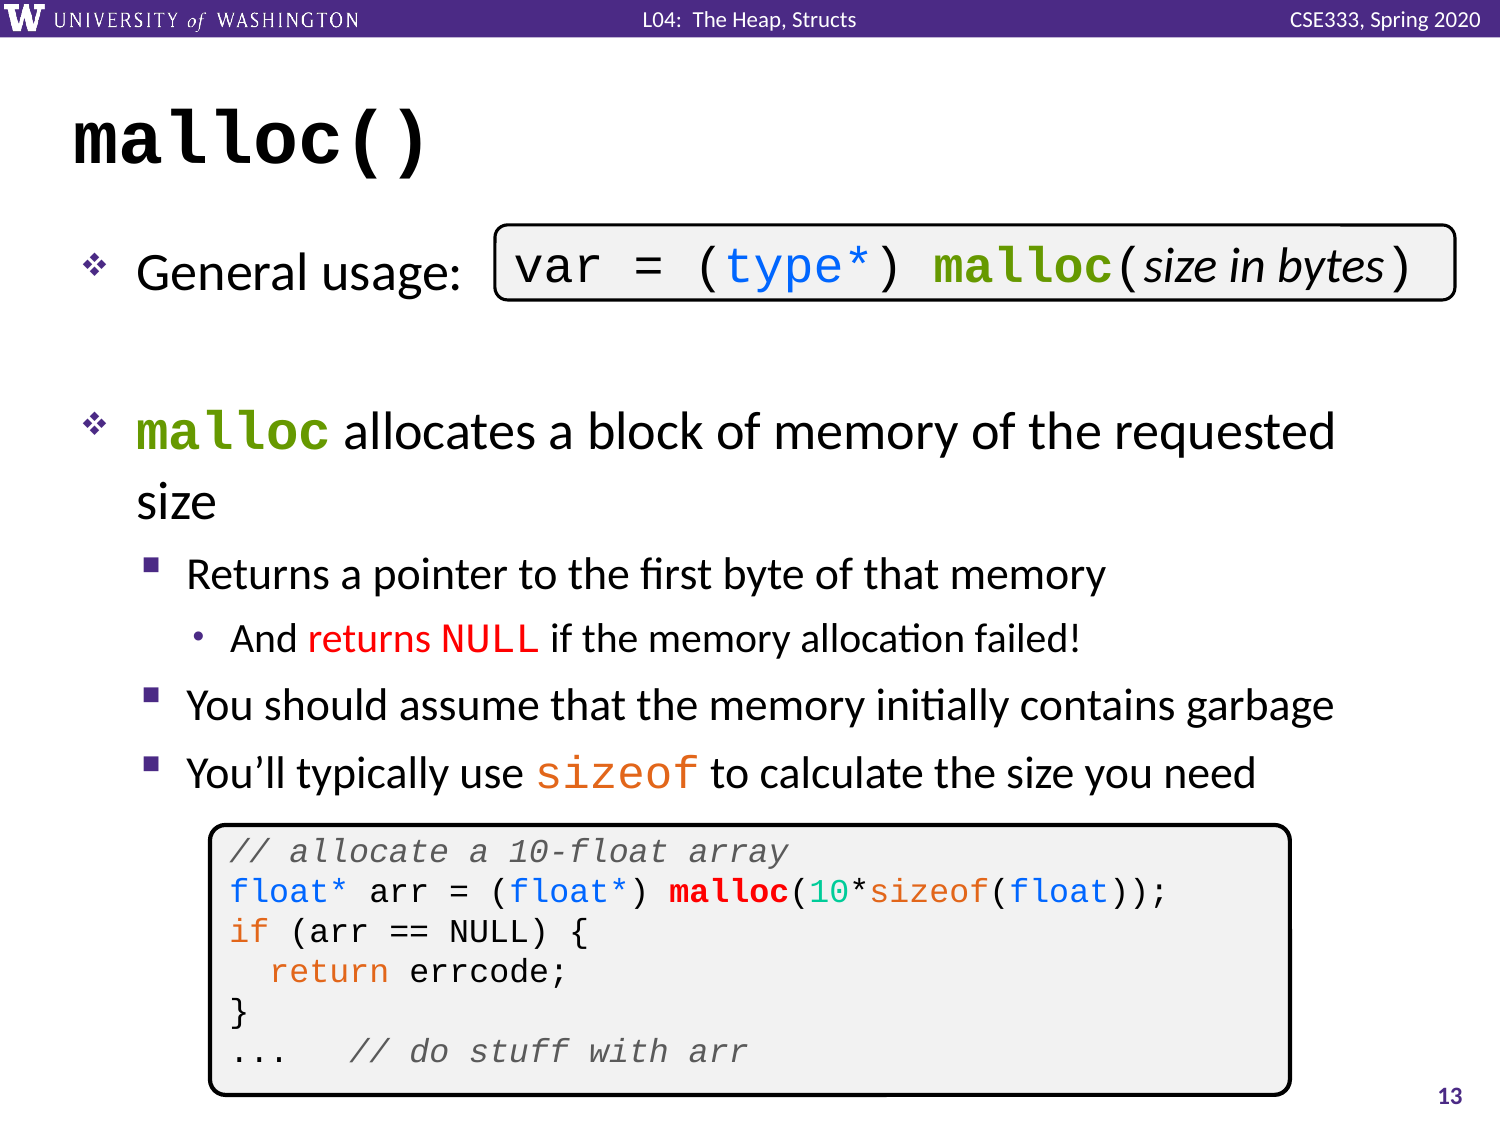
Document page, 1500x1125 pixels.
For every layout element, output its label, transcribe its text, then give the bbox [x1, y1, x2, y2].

list General usage: malloc allocates a block of memory of the requested size Returns a pointer to the first byte of that memory And returns NULL if the memory allocation failed! You should assume that the memory initially contains garbage You’ll typically use sizeof to calculate the size you need [64, 223, 1438, 824]
picture [4, 4, 358, 32]
title malloc() [58, 71, 1438, 197]
text_box var = (type*) malloc(size in bytes) [494, 224, 1455, 300]
slide_number 13 [1400, 1065, 1500, 1125]
text_box // allocate a 10-float array float* arr = (float*) malloc(10*sizeof(float)); if (arr == NULL) { return errcode; } ... // do stuff with arr [209, 824, 1290, 1095]
